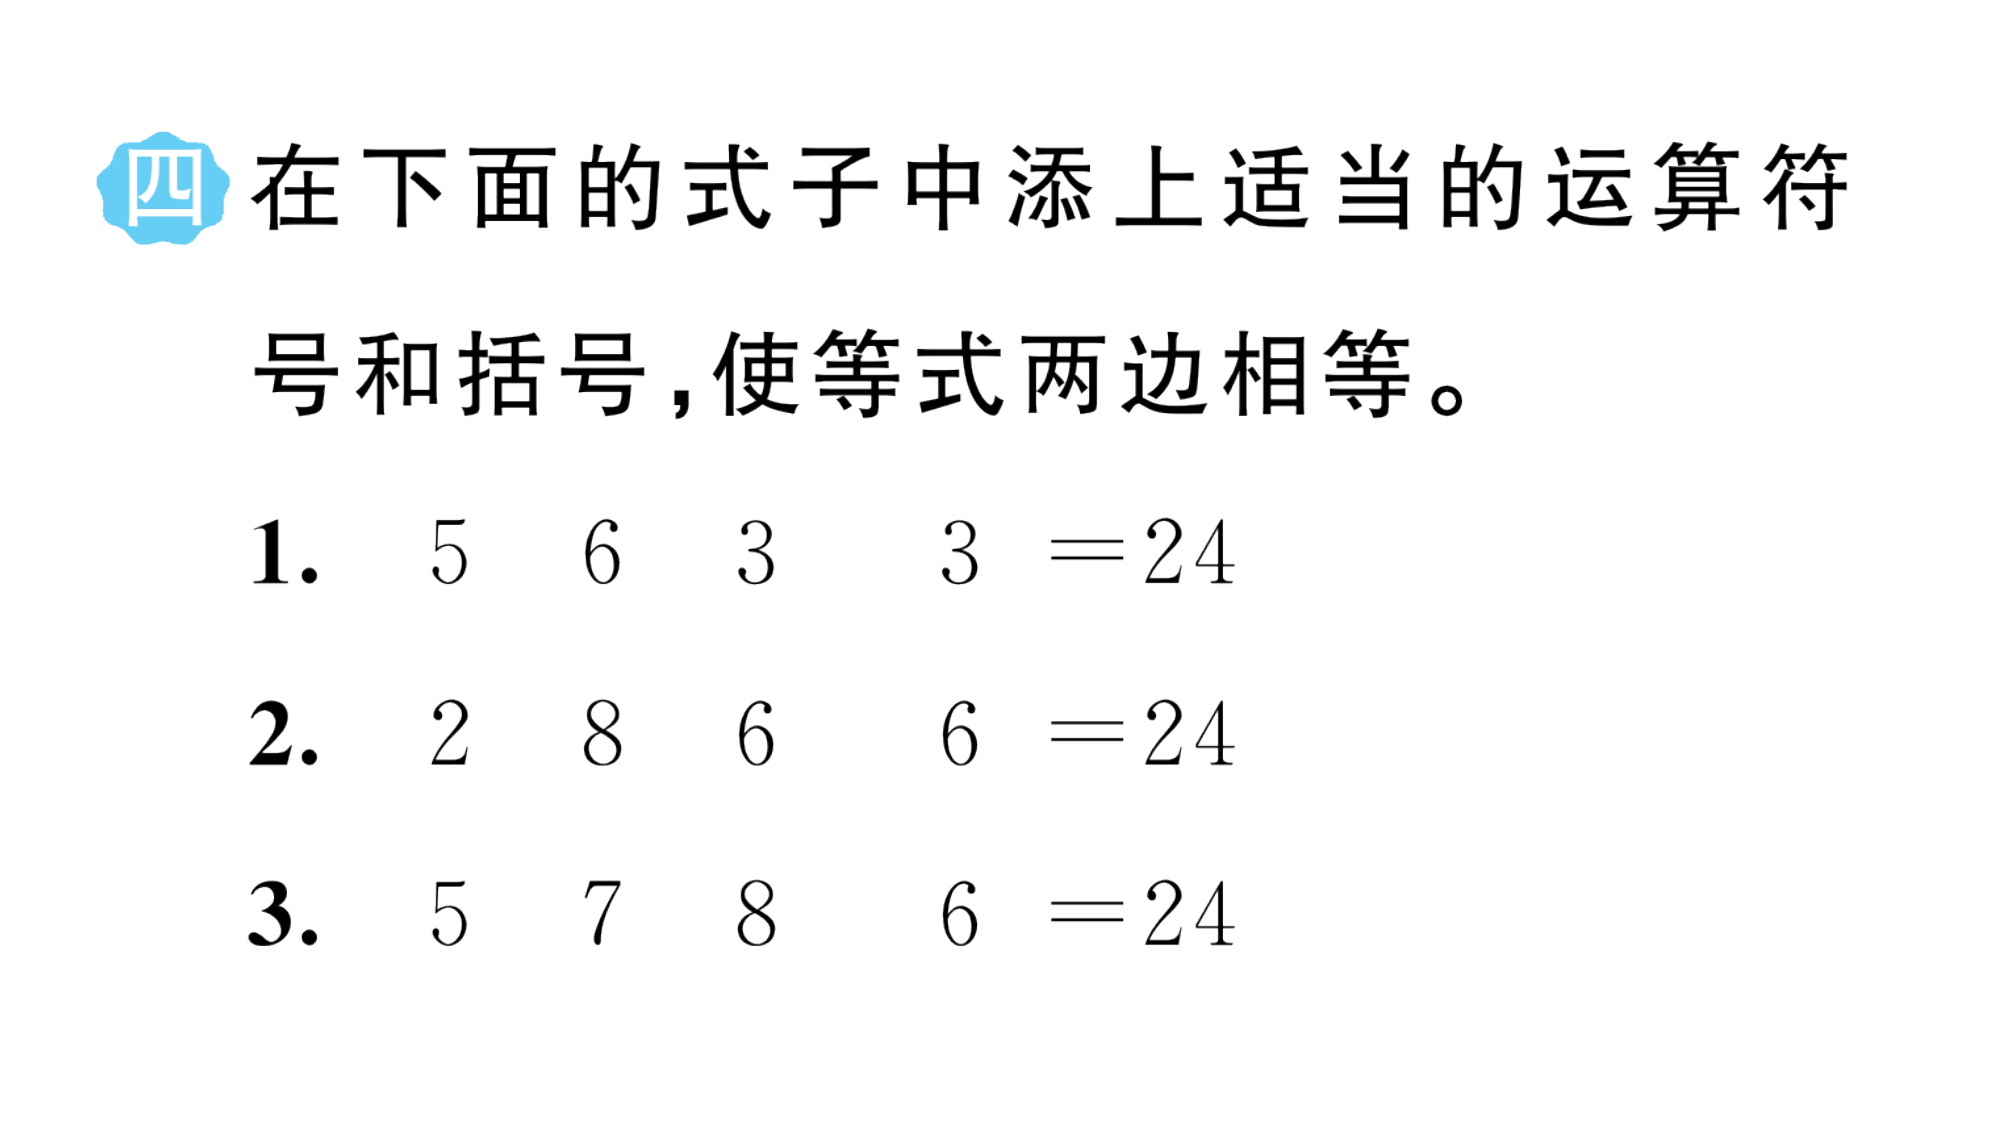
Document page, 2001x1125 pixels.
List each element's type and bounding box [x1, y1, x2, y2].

picture [90, 66, 1895, 1012]
